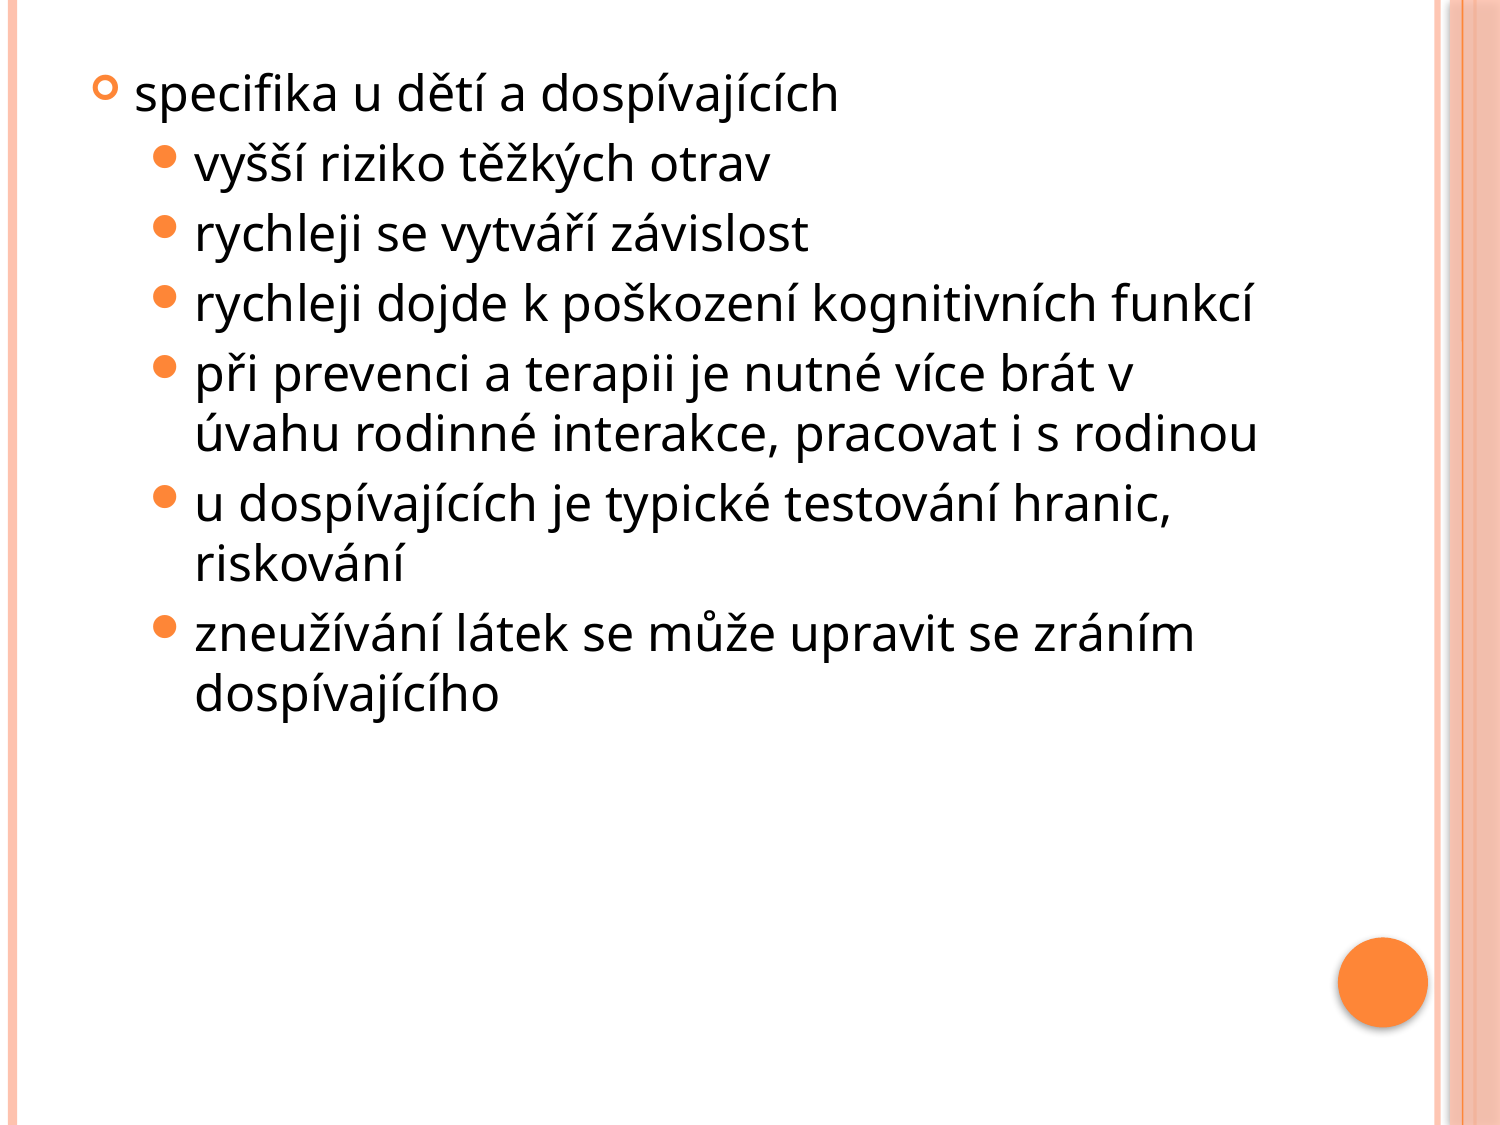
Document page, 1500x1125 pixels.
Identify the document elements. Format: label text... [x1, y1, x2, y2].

list specifika u dětí a dospívajících vyšší riziko těžkých otrav rychleji se vytváří závislost rychleji dojde k poškození kognitivních funkcí při prevenci a terapii je nutné více brát v úvahu rodinné interakce, pracovat i s rodinou u dospívajících je typické testování hranic, riskování zneužívání látek se může upravit se zráním dospívajícího [75, 54, 1300, 1062]
